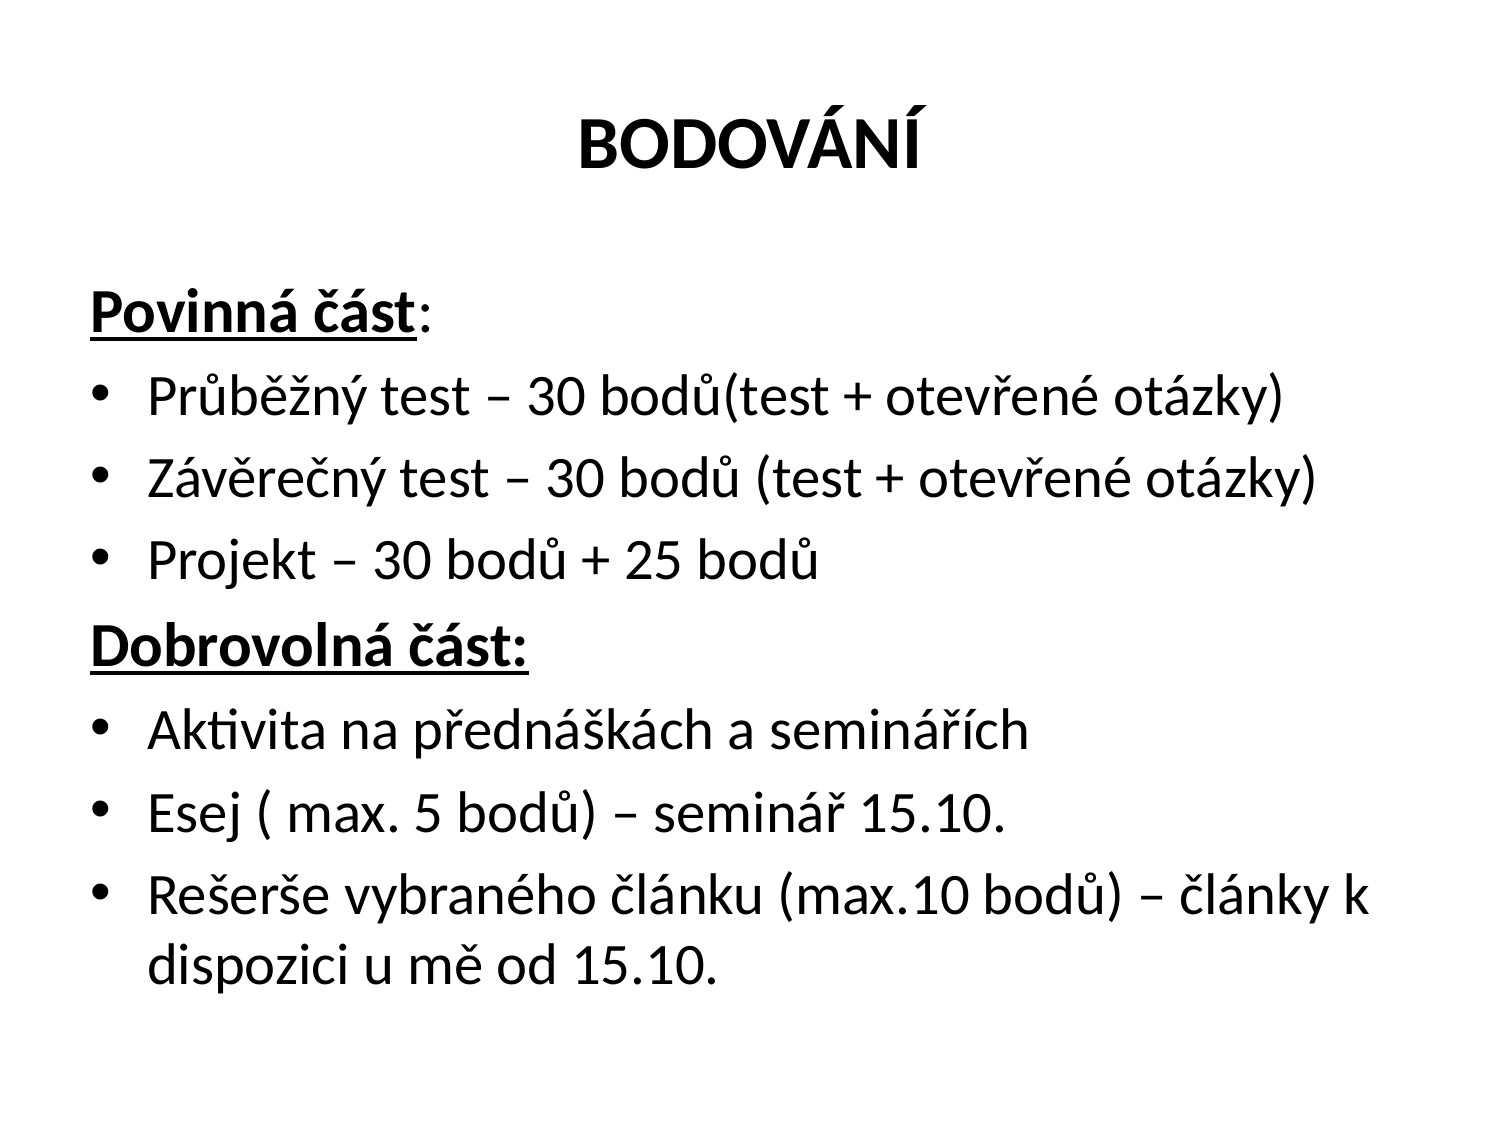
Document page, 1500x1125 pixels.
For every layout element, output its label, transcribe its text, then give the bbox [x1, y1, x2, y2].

title BODOVÁNÍ [75, 45, 1425, 233]
list Povinná část: Průběžný test – 30 bodů(test + otevřené otázky) Závěrečný test – 30 bodů (test + otevřené otázky) Projekt – 30 bodů + 25 bodů Dobrovolná část: Aktivita na přednáškách a seminářích Esej ( max. 5 bodů) – seminář 15.10. Rešerše vybraného článku (max.10 bodů) – články k dispozici u mě od 15.10. [75, 262, 1425, 1005]
